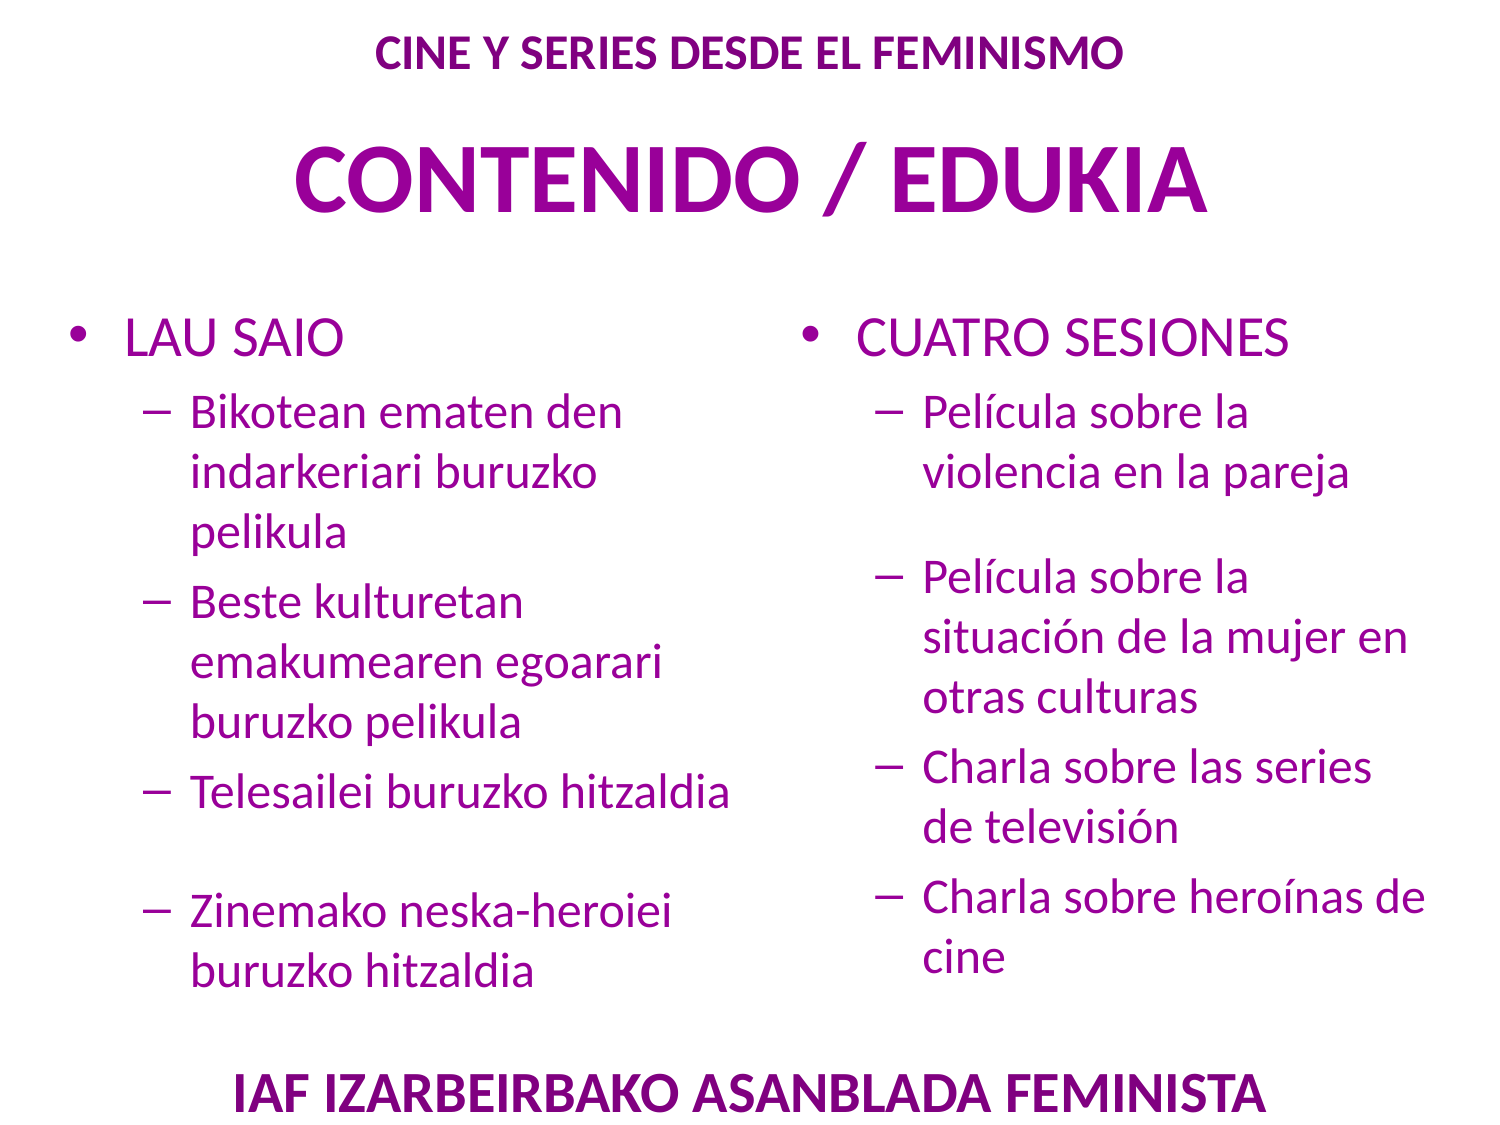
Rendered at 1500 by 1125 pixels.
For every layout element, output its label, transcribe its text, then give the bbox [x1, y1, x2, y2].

text_box IAF IZARBEIRBAKO ASANBLADA FEMINISTA [123, 1046, 1376, 1125]
title CONTENIDO / EDUKIA [76, 101, 1428, 245]
list LAU SAIO Bikotean ematen den indarkeriari buruzko pelikula Beste kulturetan emakumearen egoarari buruzko pelikula Telesailei buruzko hitzaldia Zinemako neska-heroiei buruzko hitzaldia [52, 290, 774, 1034]
list CUATRO SESIONES Película sobre la violencia en la pareja Película sobre la situación de la mujer en otras culturas Charla sobre las series de televisión Charla sobre heroínas de cine [785, 290, 1449, 1034]
text_box CINE Y SERIES DESDE EL FEMINISMO [0, 0, 1500, 100]
